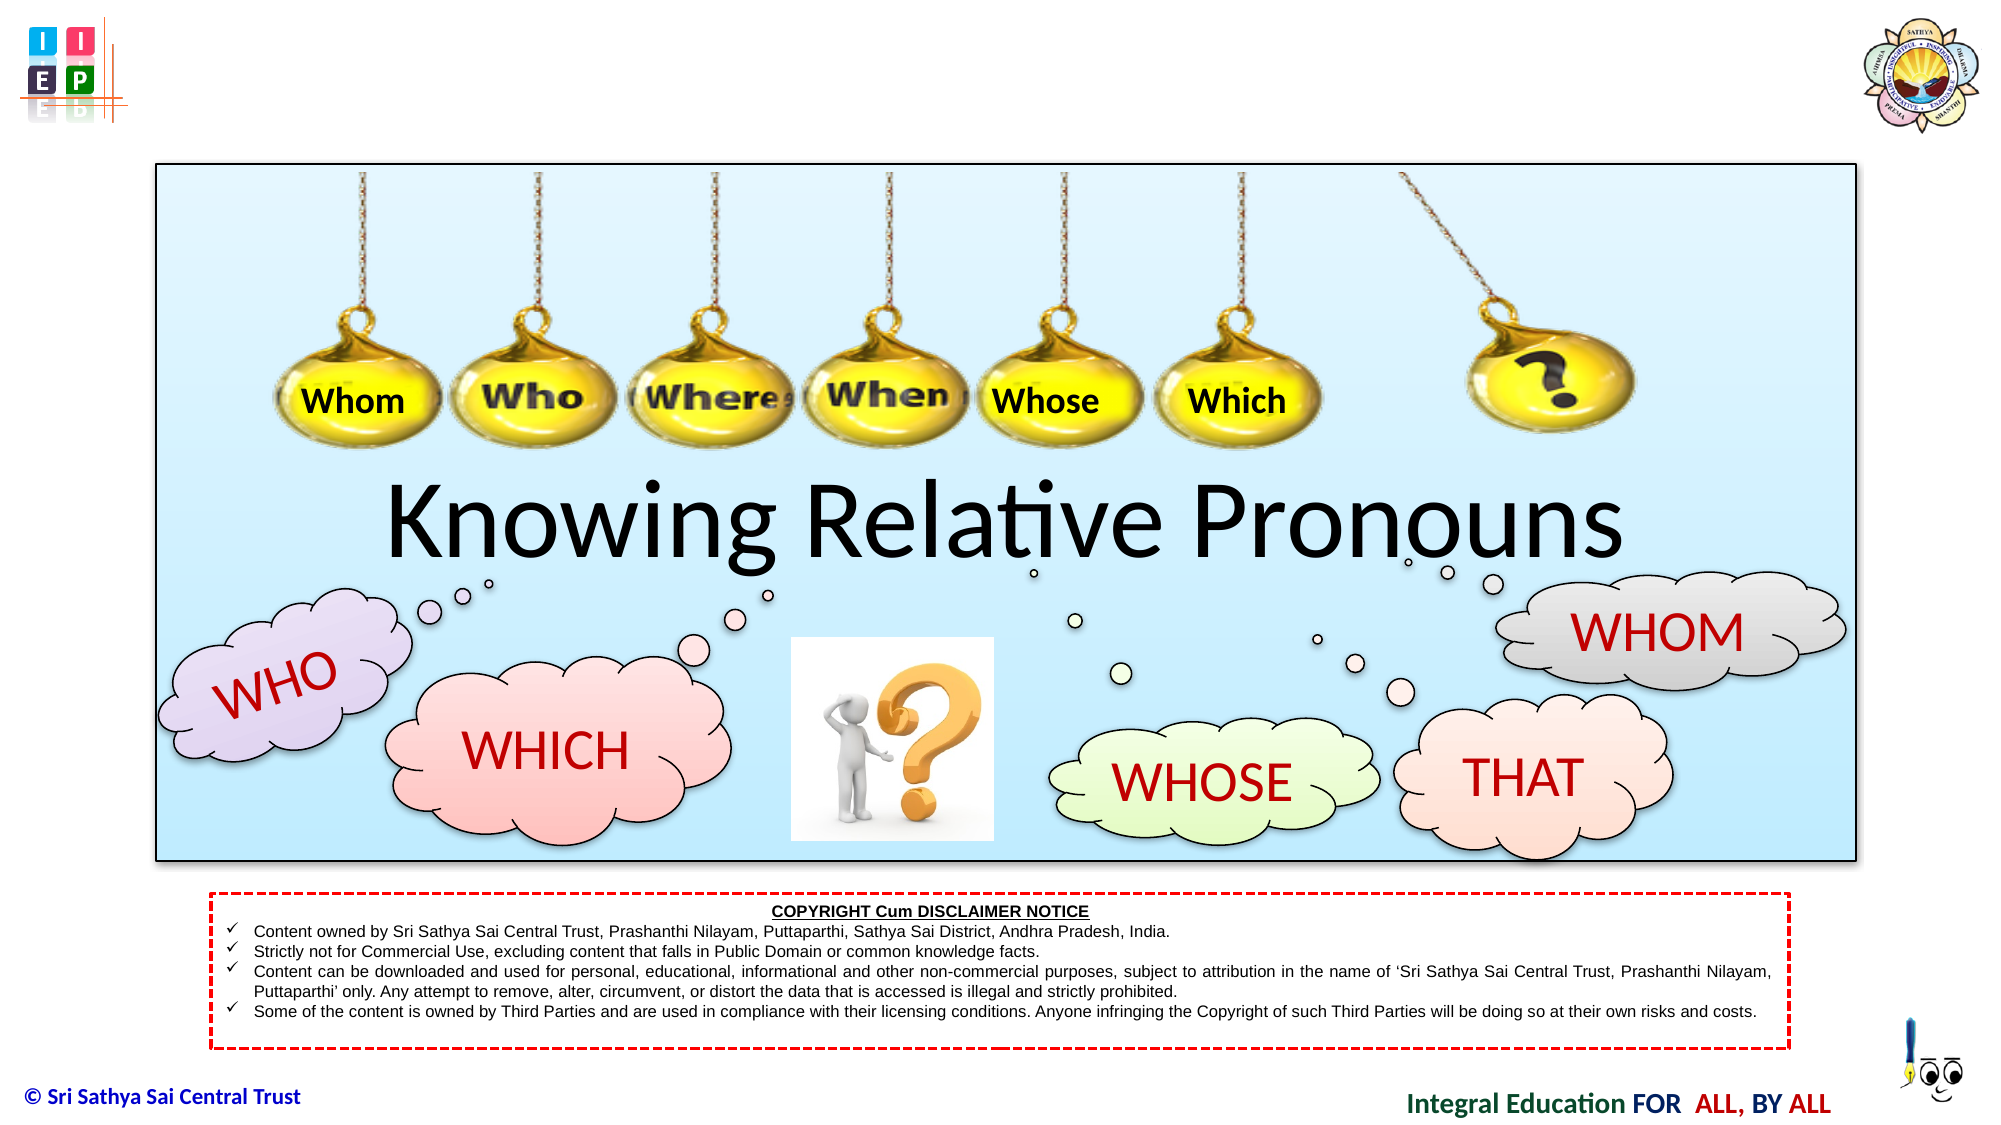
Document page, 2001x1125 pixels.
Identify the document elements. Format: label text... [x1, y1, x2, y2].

text_box THAT [1312, 634, 1323, 645]
text_box WHOM [1404, 558, 1413, 567]
picture [17, 15, 129, 134]
text_box THAT [1393, 693, 1674, 861]
text_box WHOM [1440, 565, 1456, 580]
text_box WHICH [762, 589, 774, 602]
text_box WHOSE [1109, 662, 1133, 685]
text_box WHO [484, 579, 494, 589]
text_box WHO [157, 587, 413, 763]
text_box WHO [454, 587, 472, 605]
picture [1859, 15, 1982, 134]
text_box WHOM [1482, 573, 1504, 596]
title Knowing Relative Pronouns [155, 163, 1857, 862]
text_box THAT [1386, 677, 1416, 707]
picture [243, 172, 1698, 481]
text_box WHO [417, 599, 443, 625]
text_box WHOSE [1048, 717, 1381, 847]
text_box WHICH [384, 633, 732, 847]
picture [1855, 994, 1974, 1113]
text_box WHOM [1495, 571, 1847, 692]
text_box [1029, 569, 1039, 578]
picture [790, 637, 994, 841]
text_box WHICH [723, 608, 747, 632]
text_box WHOSE [1067, 613, 1083, 629]
text_box THAT [1345, 653, 1366, 674]
